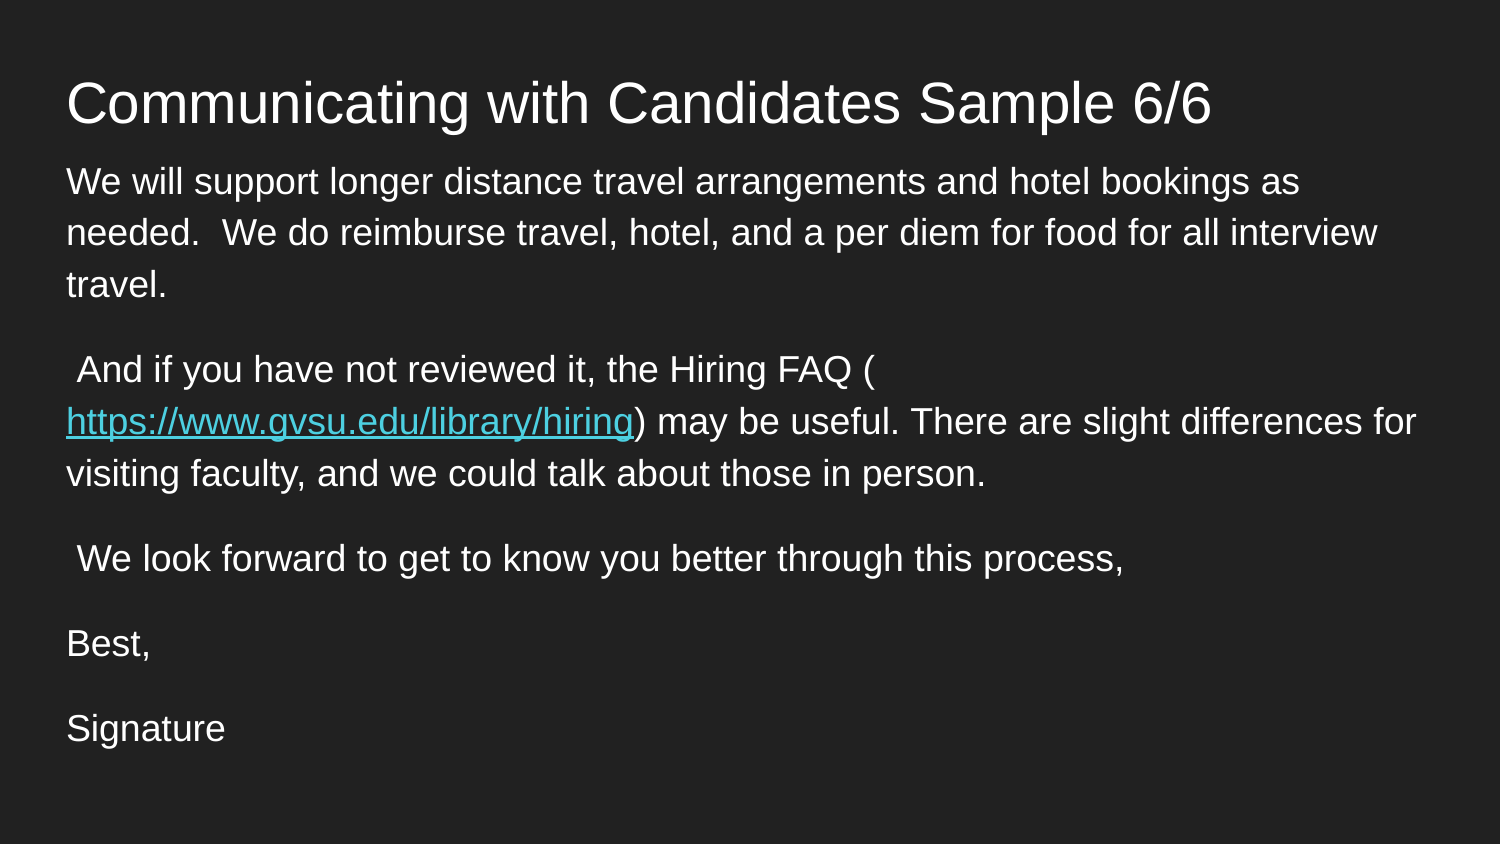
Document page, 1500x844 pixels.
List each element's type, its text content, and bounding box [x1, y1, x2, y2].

title Communicating with Candidates Sample 6/6 [51, 50, 1449, 134]
list We will support longer distance travel arrangements and hotel bookings as needed. We do reimburse travel, hotel, and a per diem for food for all interview travel. And if you have not reviewed it, the Hiring FAQ (https://www.gvsu.edu/library/hiring) may be useful. There are slight differences for visiting faculty, and we could talk about those in person. We look forward to get to know you better through this process, Best, Signature [51, 134, 1449, 696]
